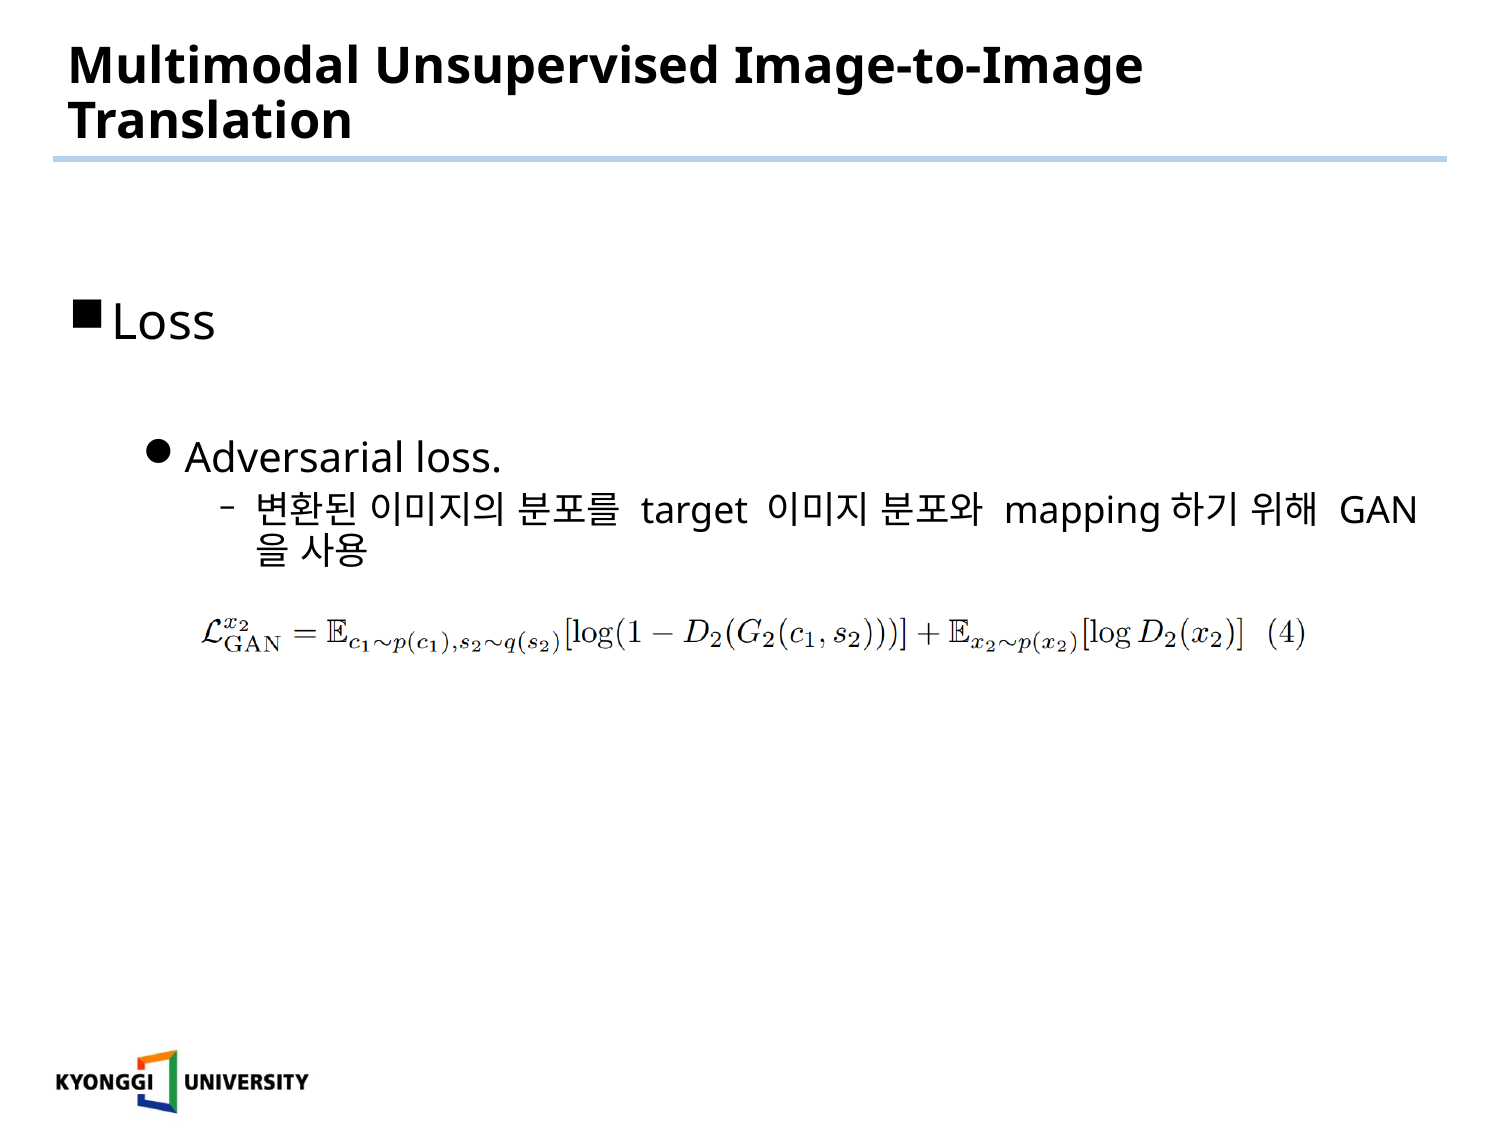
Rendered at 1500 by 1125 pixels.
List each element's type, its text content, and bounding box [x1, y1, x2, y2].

title Multimodal Unsupervised Image-to-Image Translation [52, 32, 1448, 158]
picture [184, 600, 1316, 670]
list Loss Adversarial loss. 변환된 이미지의 분포를 target 이미지 분포와 mapping하기 위해 GAN을 사용 [52, 208, 1448, 1035]
picture [51, 1044, 314, 1124]
